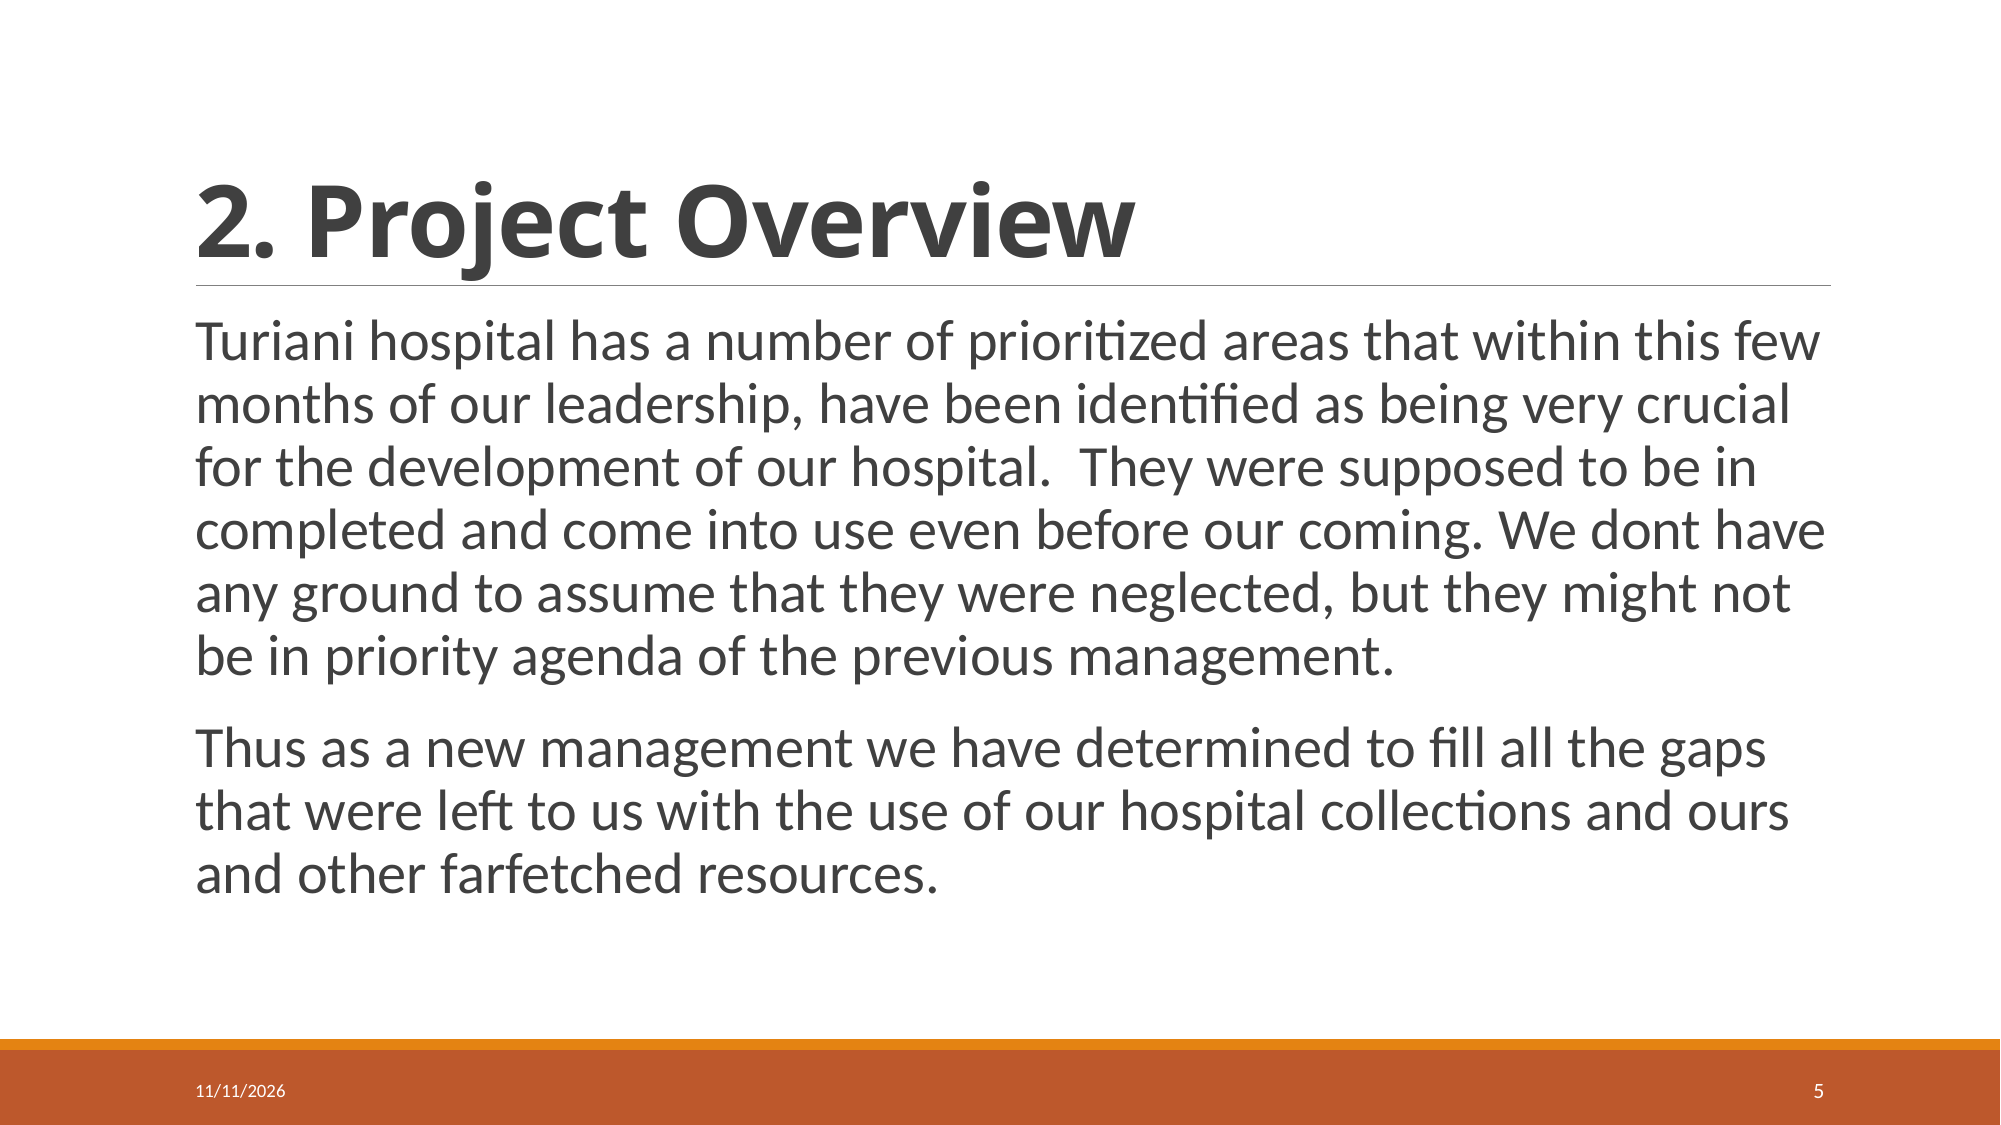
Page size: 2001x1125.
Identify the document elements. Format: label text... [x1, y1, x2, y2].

slide_number 5 [1624, 1059, 1840, 1120]
title 2. Project Overview [180, 47, 1830, 285]
list Turiani hospital has a number of prioritized areas that within this few months of our leadership, have been identified as being very crucial for the development of our hospital. They were supposed to be in completed and come into use even before our coming. We dont have any ground to assume that they were neglected, but they might not be in priority agenda of the previous management. Thus as a new management we have determined to fill all the gaps that were left to us with the use of our hospital collections and ours and other farfetched resources. [180, 302, 1830, 963]
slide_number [180, 1059, 586, 1120]
